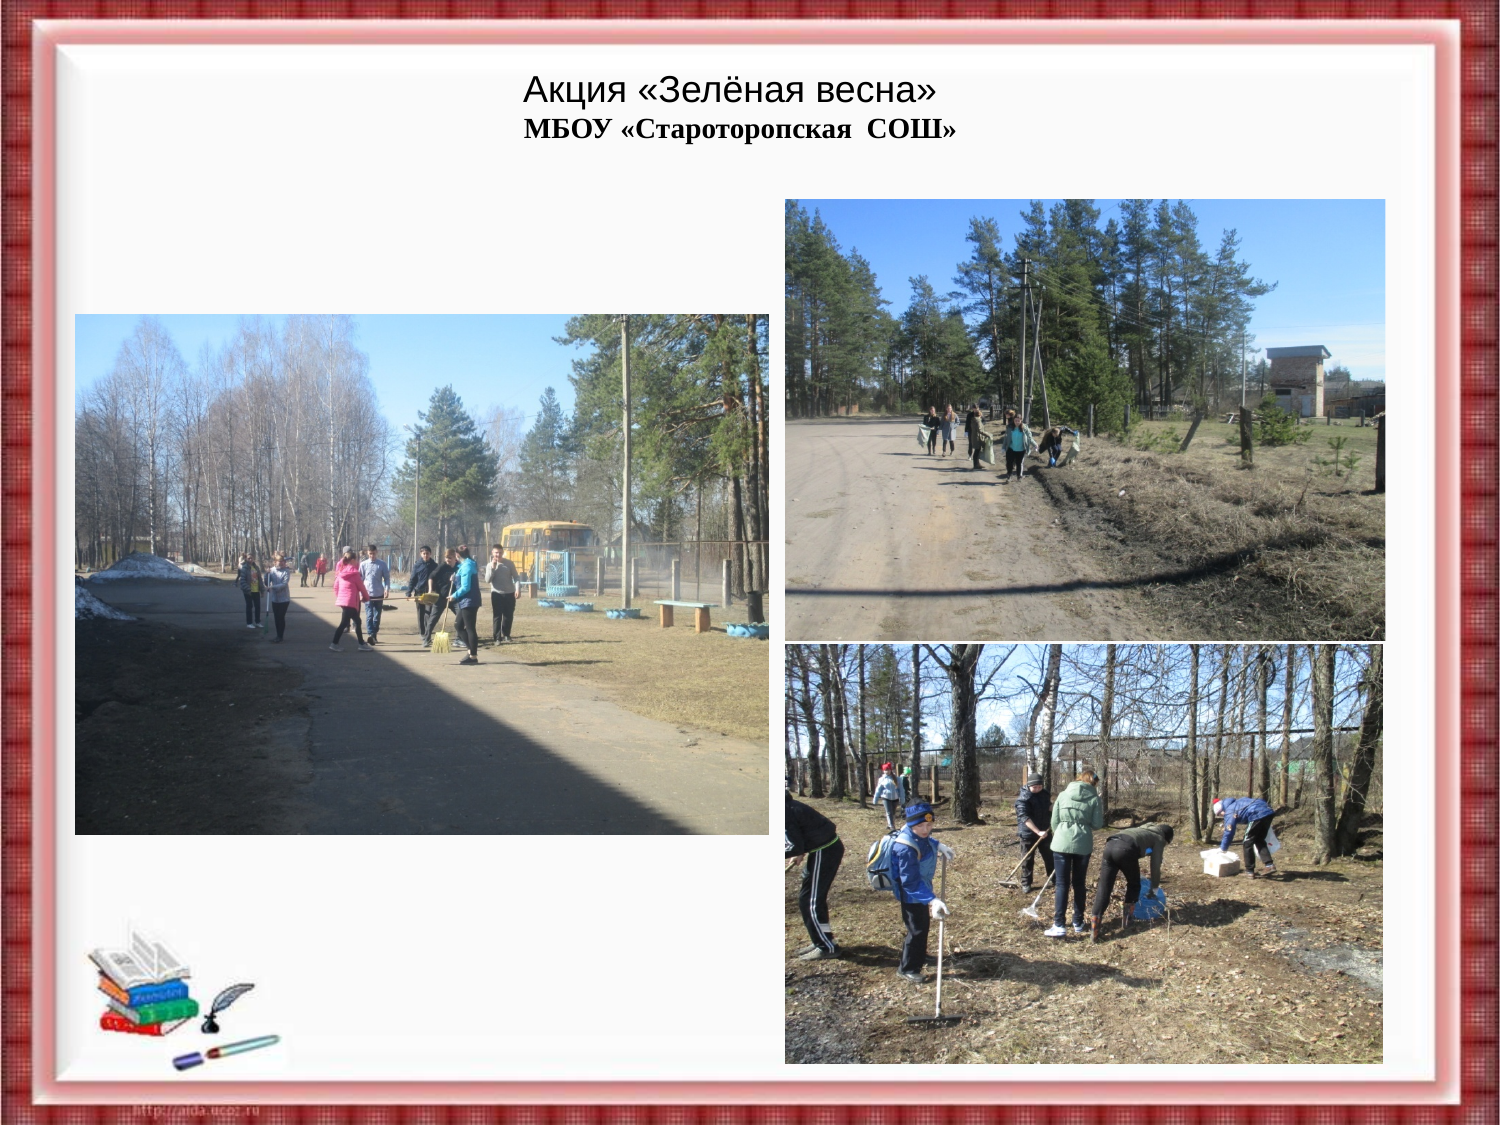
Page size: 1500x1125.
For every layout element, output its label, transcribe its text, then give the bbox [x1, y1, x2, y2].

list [784, 198, 1386, 641]
title Акция «Зелёная весна» МБОУ «Староторопская СОШ» [74, 44, 1407, 165]
picture [0, 0, 1500, 1125]
